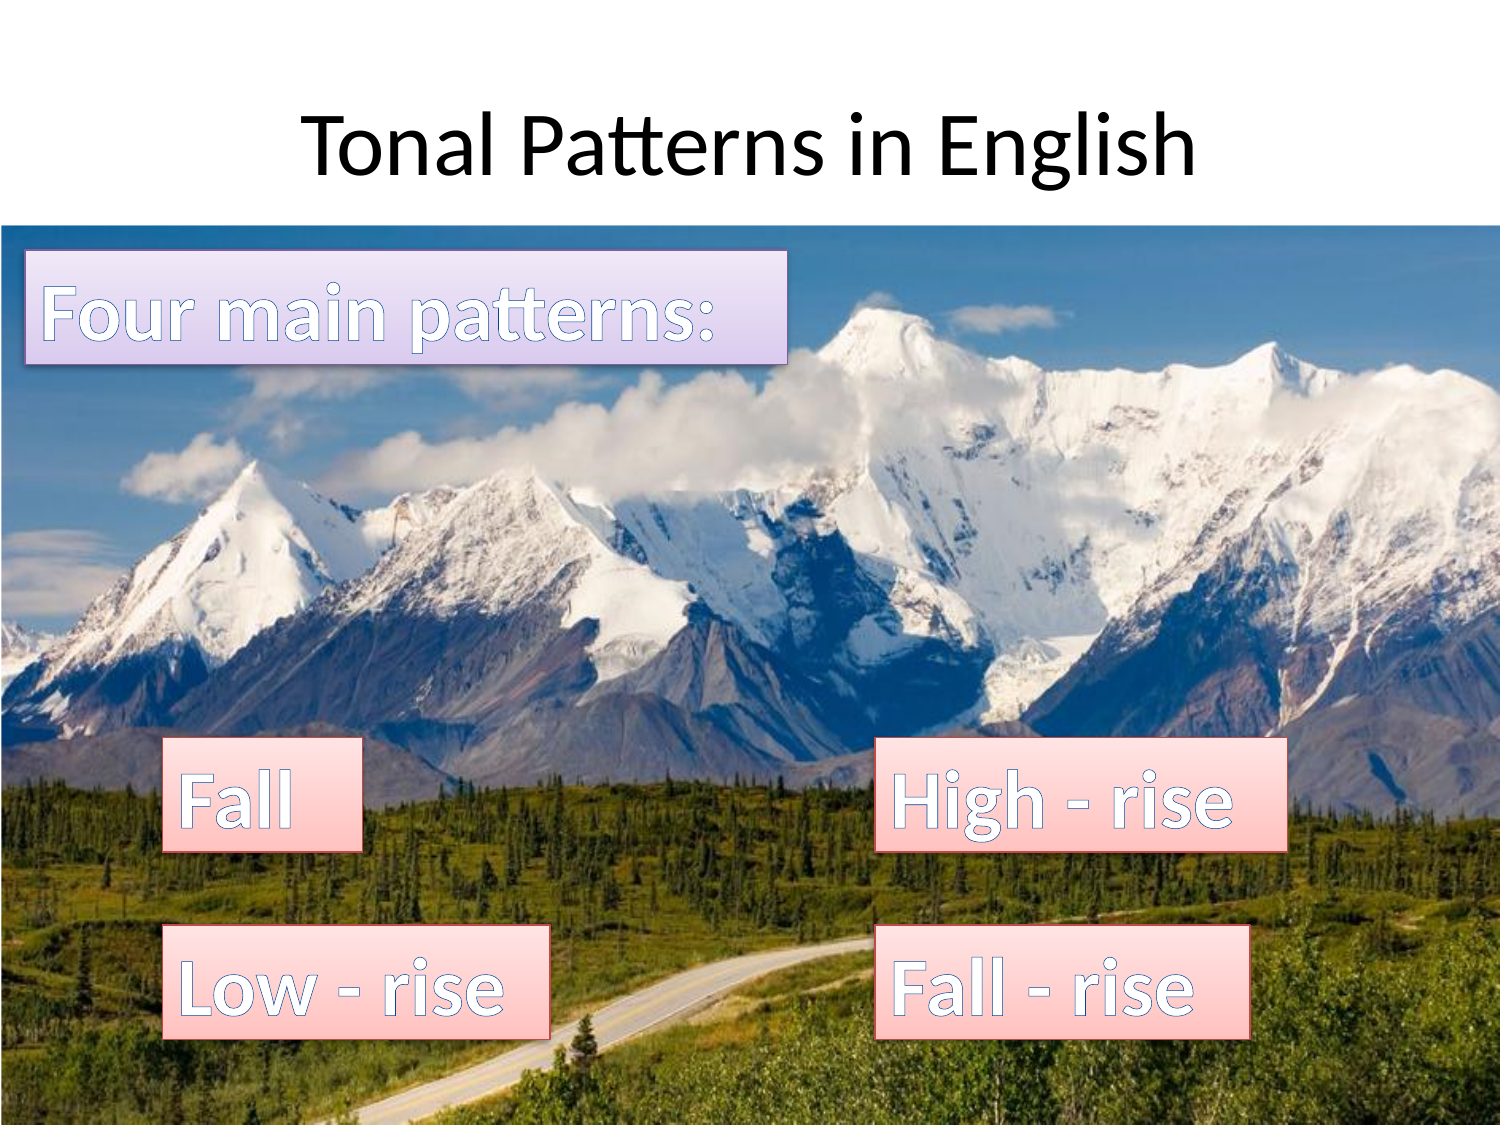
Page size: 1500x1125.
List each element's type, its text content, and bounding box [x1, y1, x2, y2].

title Tonal Patterns in English [75, 45, 1425, 224]
picture [0, 224, 1500, 1125]
